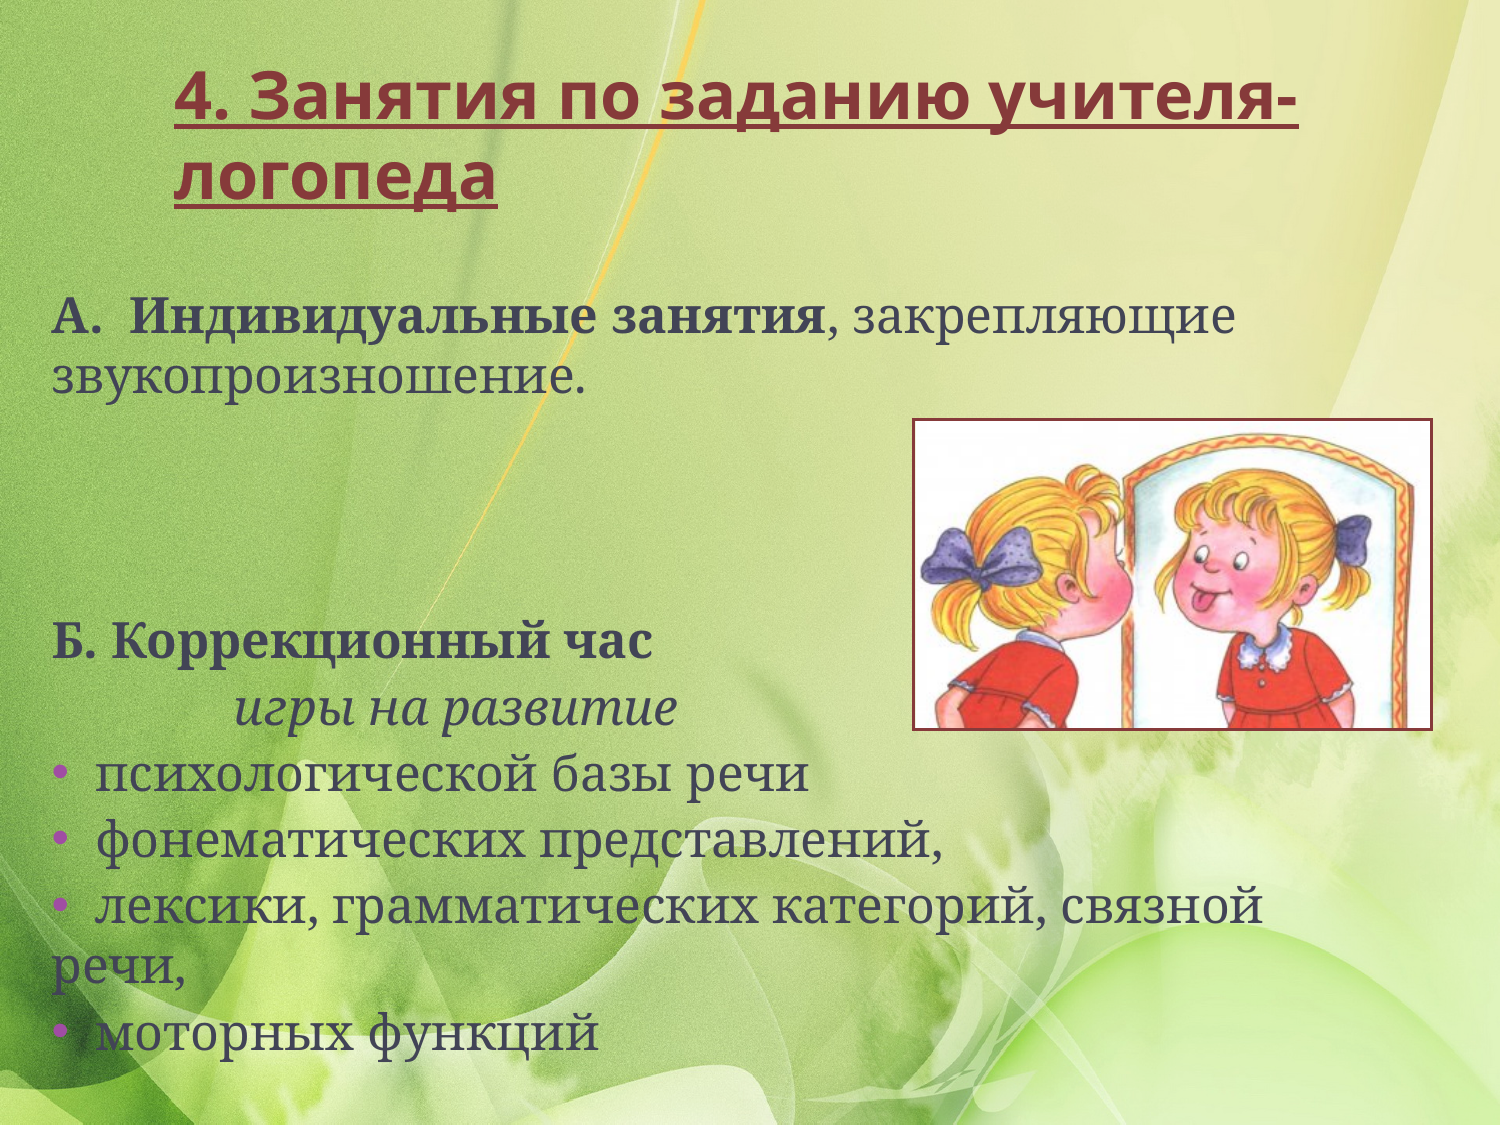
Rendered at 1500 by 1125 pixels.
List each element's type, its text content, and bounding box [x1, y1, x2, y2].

list А. Индивидуальные занятия, закрепляющие звукопроизношение. Б. Коррекционный час игры на развитие психологической базы речи фонематических представлений, лексики, грамматических категорий, связной речи, моторных функций [29, 219, 1360, 1094]
title 4. Занятия по заданию учителя-логопеда [159, 42, 1372, 220]
picture [915, 420, 1431, 729]
